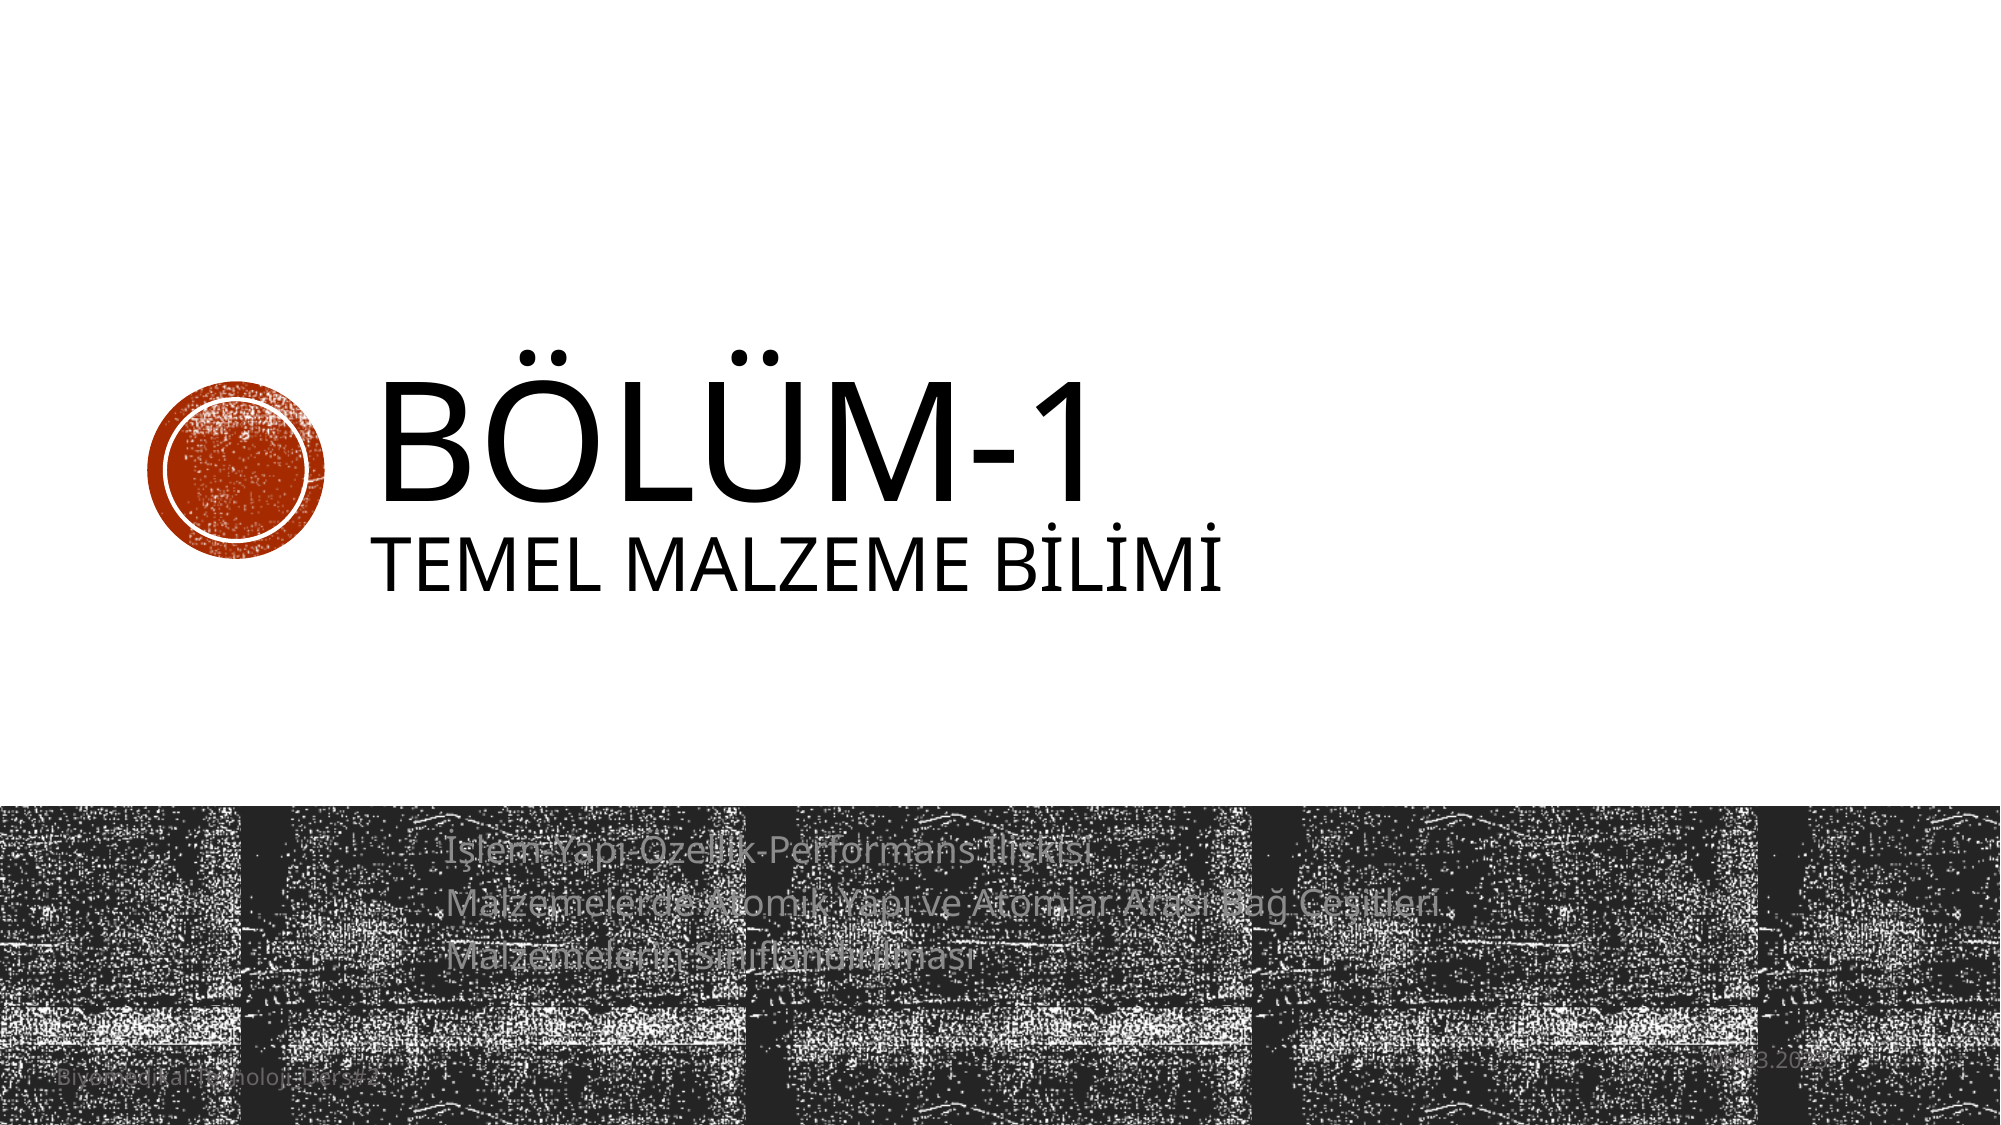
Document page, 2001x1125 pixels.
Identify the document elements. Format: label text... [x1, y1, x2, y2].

list İşlem-Yapı-Özellik-Performans İlişkisi Malzemelerde Atomik Yapı ve Atomlar Arası Bağ Çeşitleri Malzemelerin Sınıflandırılması [355, 823, 1841, 1076]
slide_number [1409, 1028, 1844, 1089]
title BÖLÜM-1 Temel Malzeme Bilimi [355, 201, 1878, 779]
footer Biyomedikal Teknoloji_Ders#2 [41, 1045, 1080, 1106]
